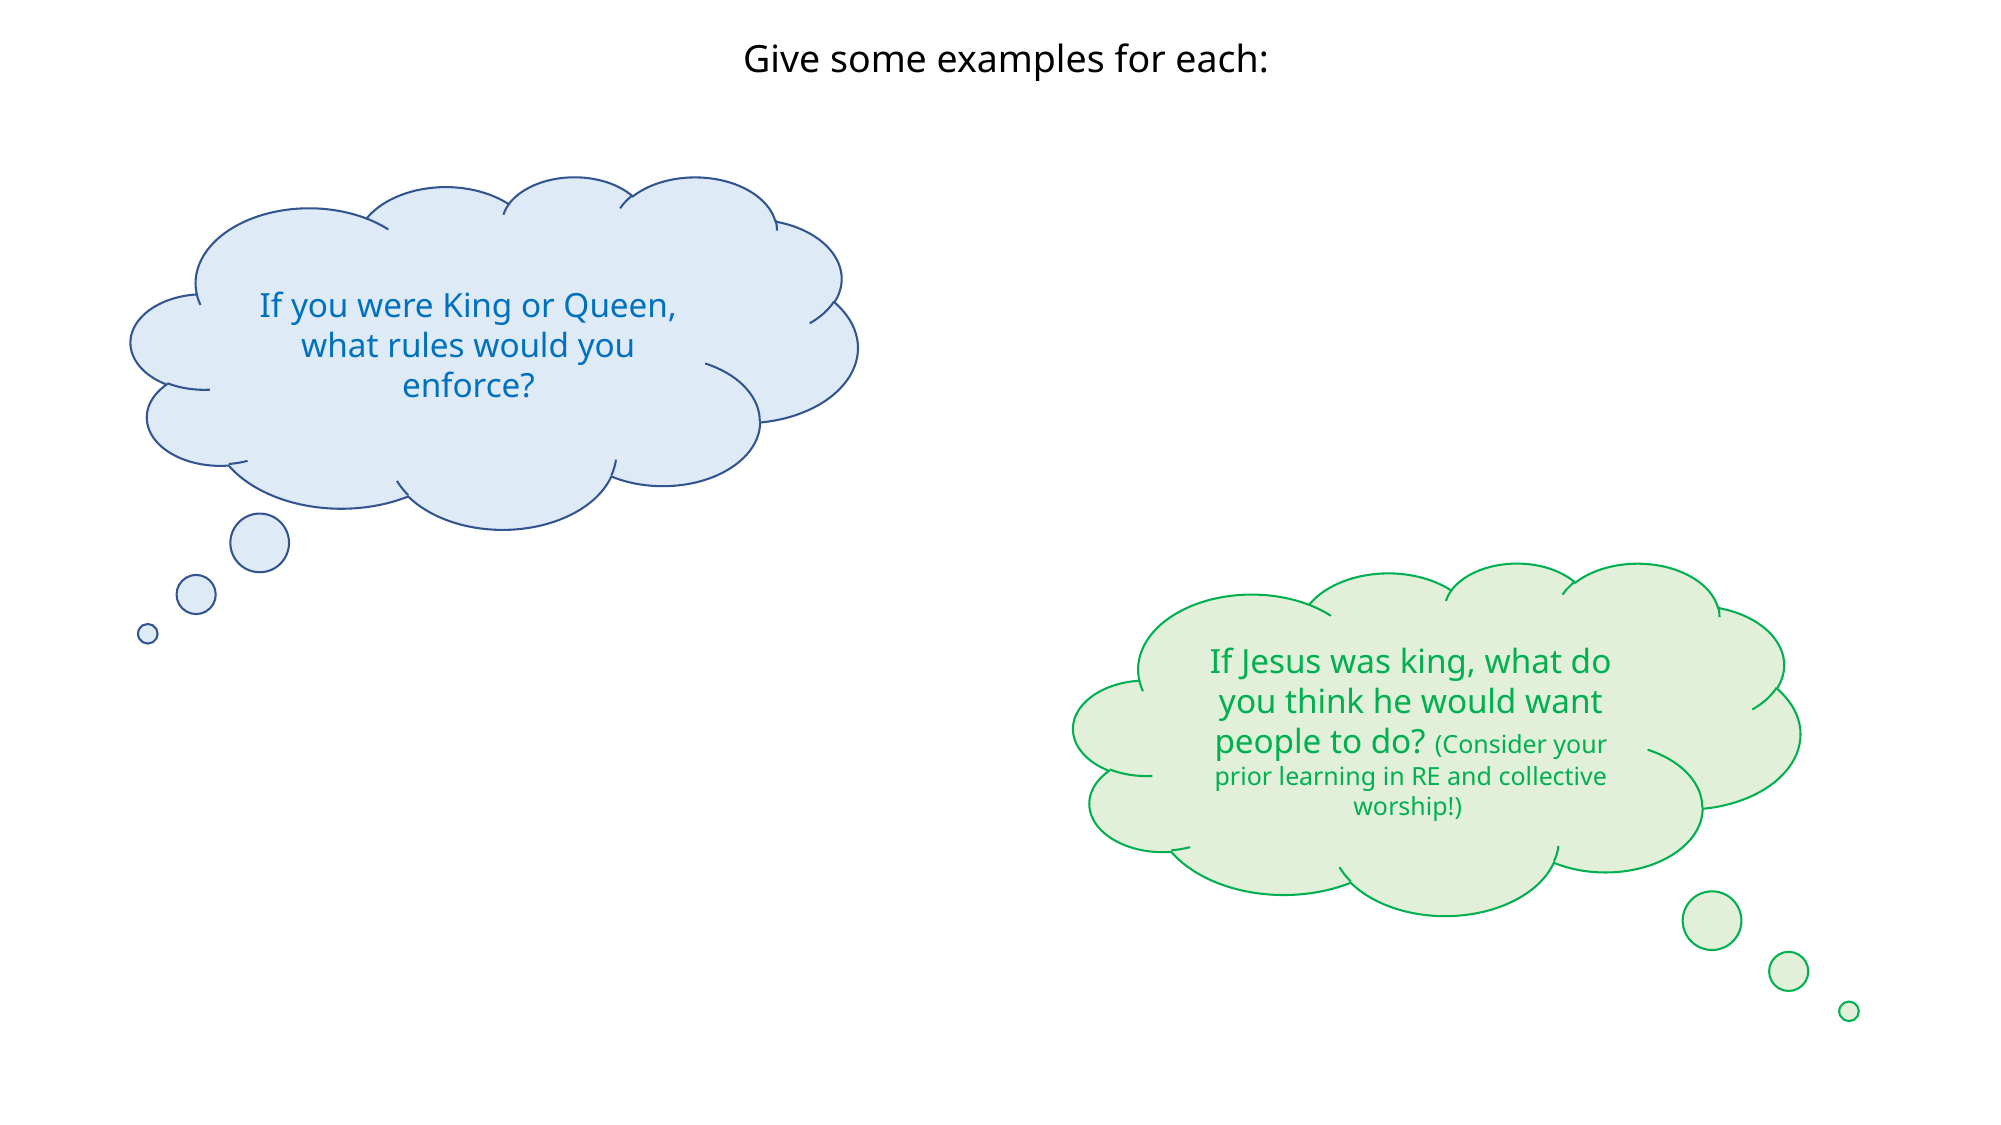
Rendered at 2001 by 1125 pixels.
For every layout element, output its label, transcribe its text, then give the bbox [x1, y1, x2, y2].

text_box If you were King or Queen, what rules would you enforce? [175, 573, 217, 616]
text_box If you were King or Queen, what rules would you enforce? [229, 512, 291, 574]
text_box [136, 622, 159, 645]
text_box If Jesus was king, what do you think he would want people to do? (Consider your prior learning in RE and collective worship!) [1071, 562, 1802, 918]
text_box Give some examples for each: [45, 27, 1968, 88]
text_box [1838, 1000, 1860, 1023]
text_box If you were King or Queen, what rules would you enforce? [129, 176, 860, 531]
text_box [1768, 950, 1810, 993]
text_box If Jesus was king, what do you think he would want people to do? (Consider your prior learning in RE and collective worship!) [1681, 890, 1743, 952]
